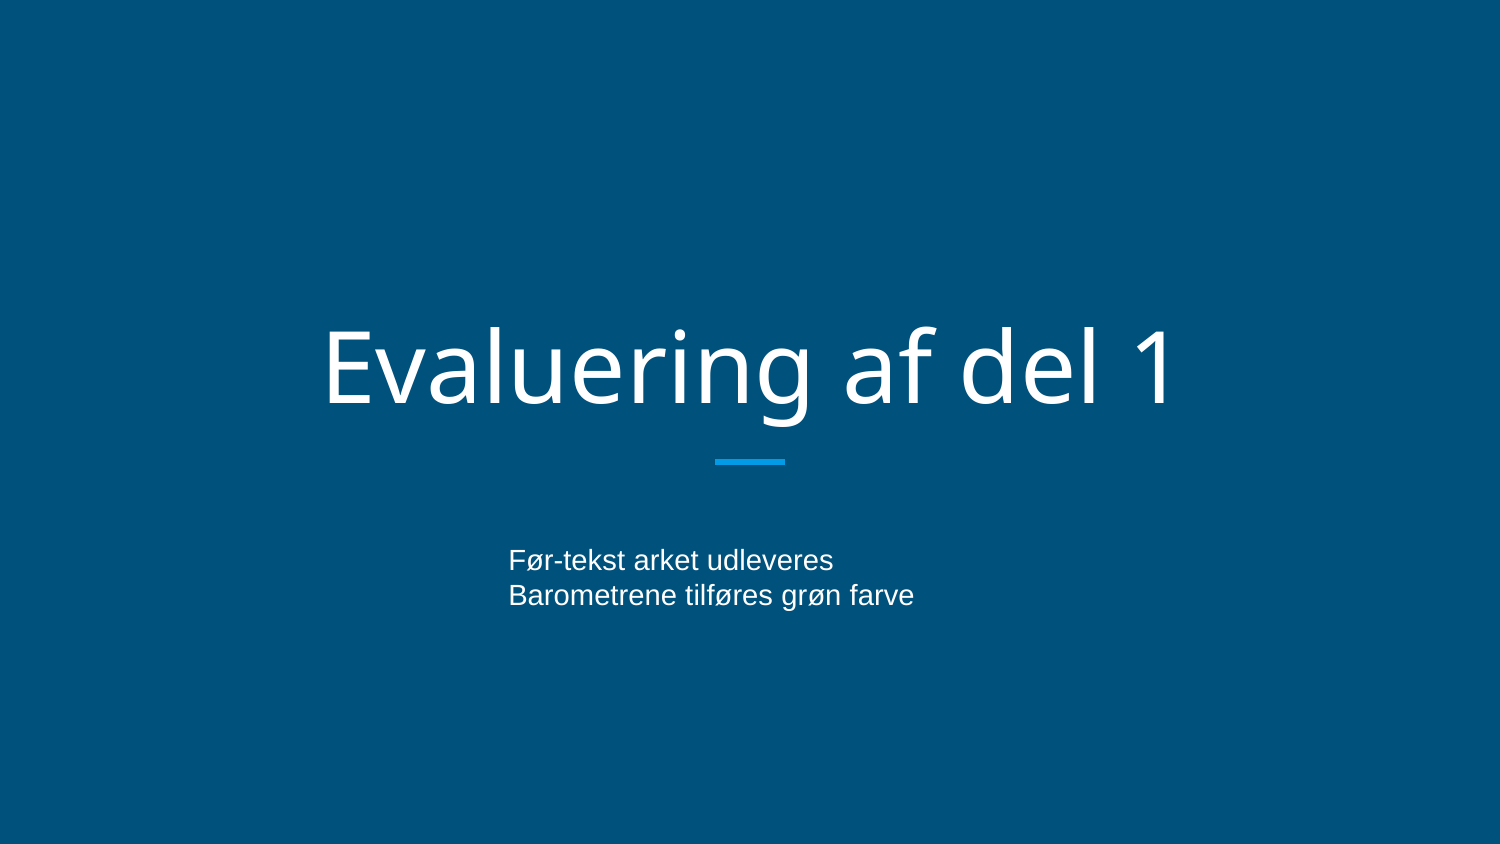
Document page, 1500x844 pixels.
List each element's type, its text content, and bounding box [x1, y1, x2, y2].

title Evaluering af del 1 [78, 289, 1428, 439]
text_box Før-tekst arket udleveres Barometrene tilføres grøn farve [493, 526, 973, 666]
